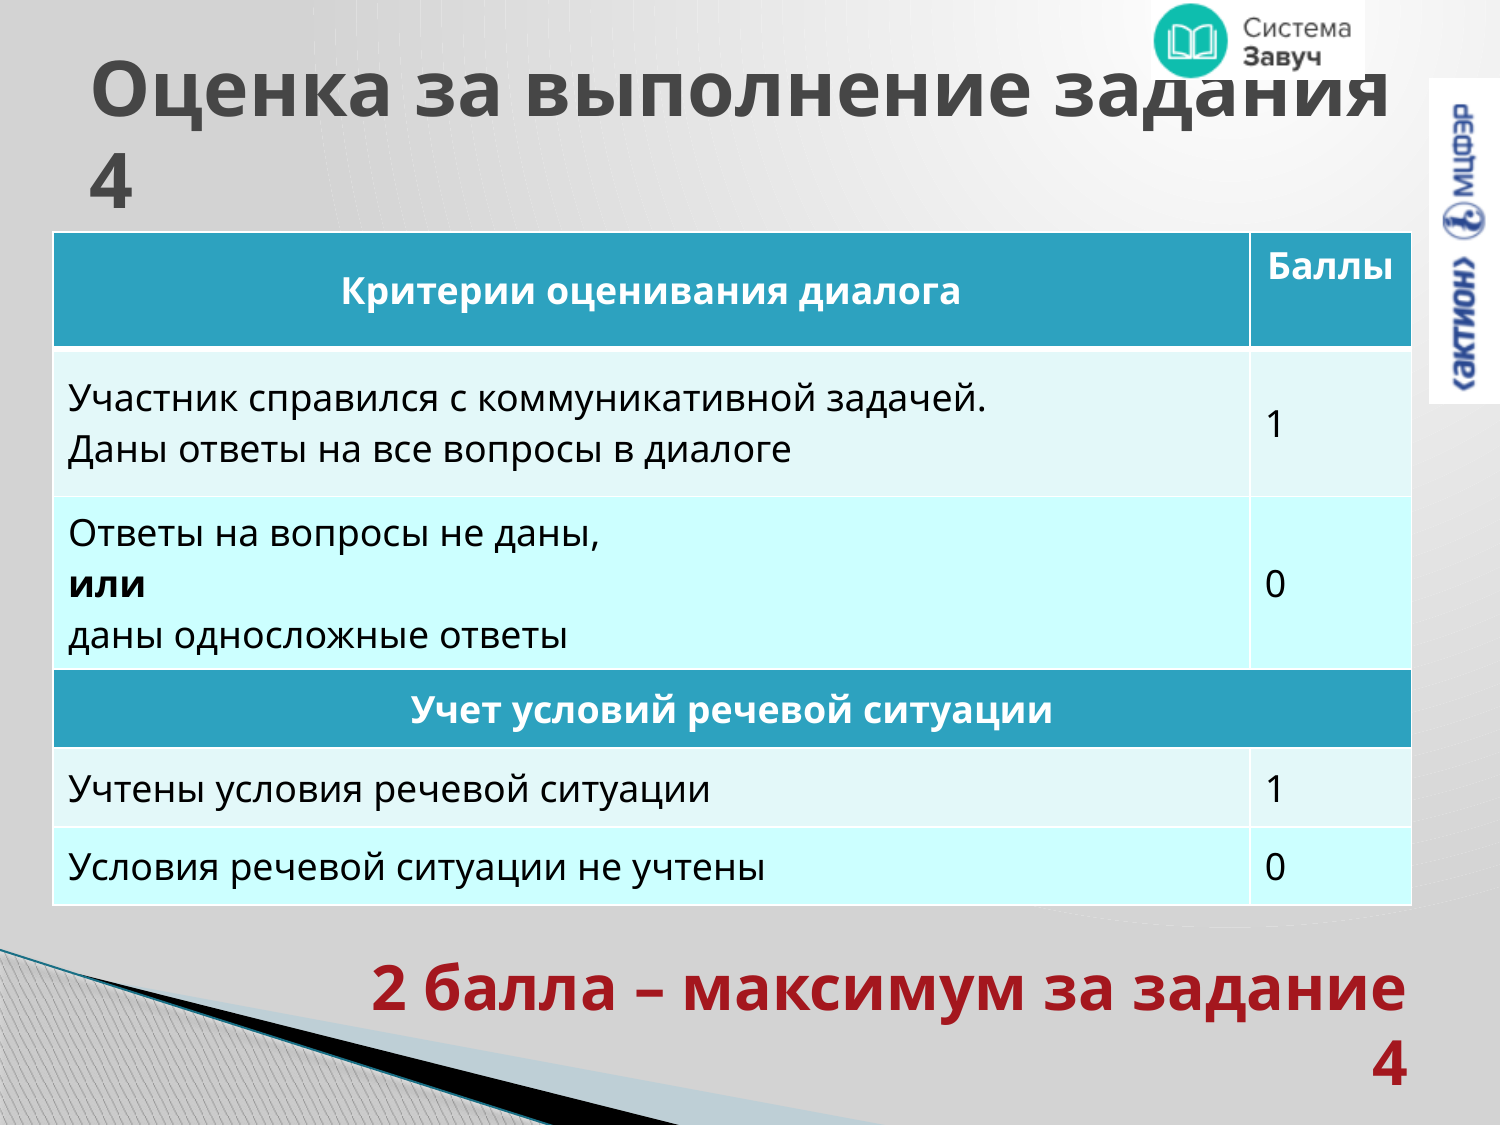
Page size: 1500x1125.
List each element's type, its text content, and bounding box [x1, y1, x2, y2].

text_box 2 балла – максимум за задание 4 [348, 940, 1424, 1106]
table_cell Участник справился с коммуникативной задачей. Даны ответы на все вопросы в диалоге [54, 352, 1249, 496]
table_cell Учет условий речевой ситуации [54, 670, 1411, 747]
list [1429, 77, 1500, 404]
table_cell 0 [1251, 828, 1411, 904]
table_cell 1 [1251, 352, 1411, 496]
table_cell Условия речевой ситуации не учтены [54, 828, 1249, 904]
table_cell Ответы на вопросы не даны, или даны односложные ответы [54, 497, 1249, 668]
table_cell Учтены условия речевой ситуации [54, 749, 1249, 826]
picture [1151, 0, 1365, 80]
table_header Критерии оценивания диалога [54, 233, 1249, 346]
table_cell 1 [1251, 749, 1411, 826]
title Оценка за выполнение задания 4 [75, 30, 1425, 232]
table_header Баллы [1251, 233, 1411, 346]
table_cell 0 [1251, 497, 1411, 668]
